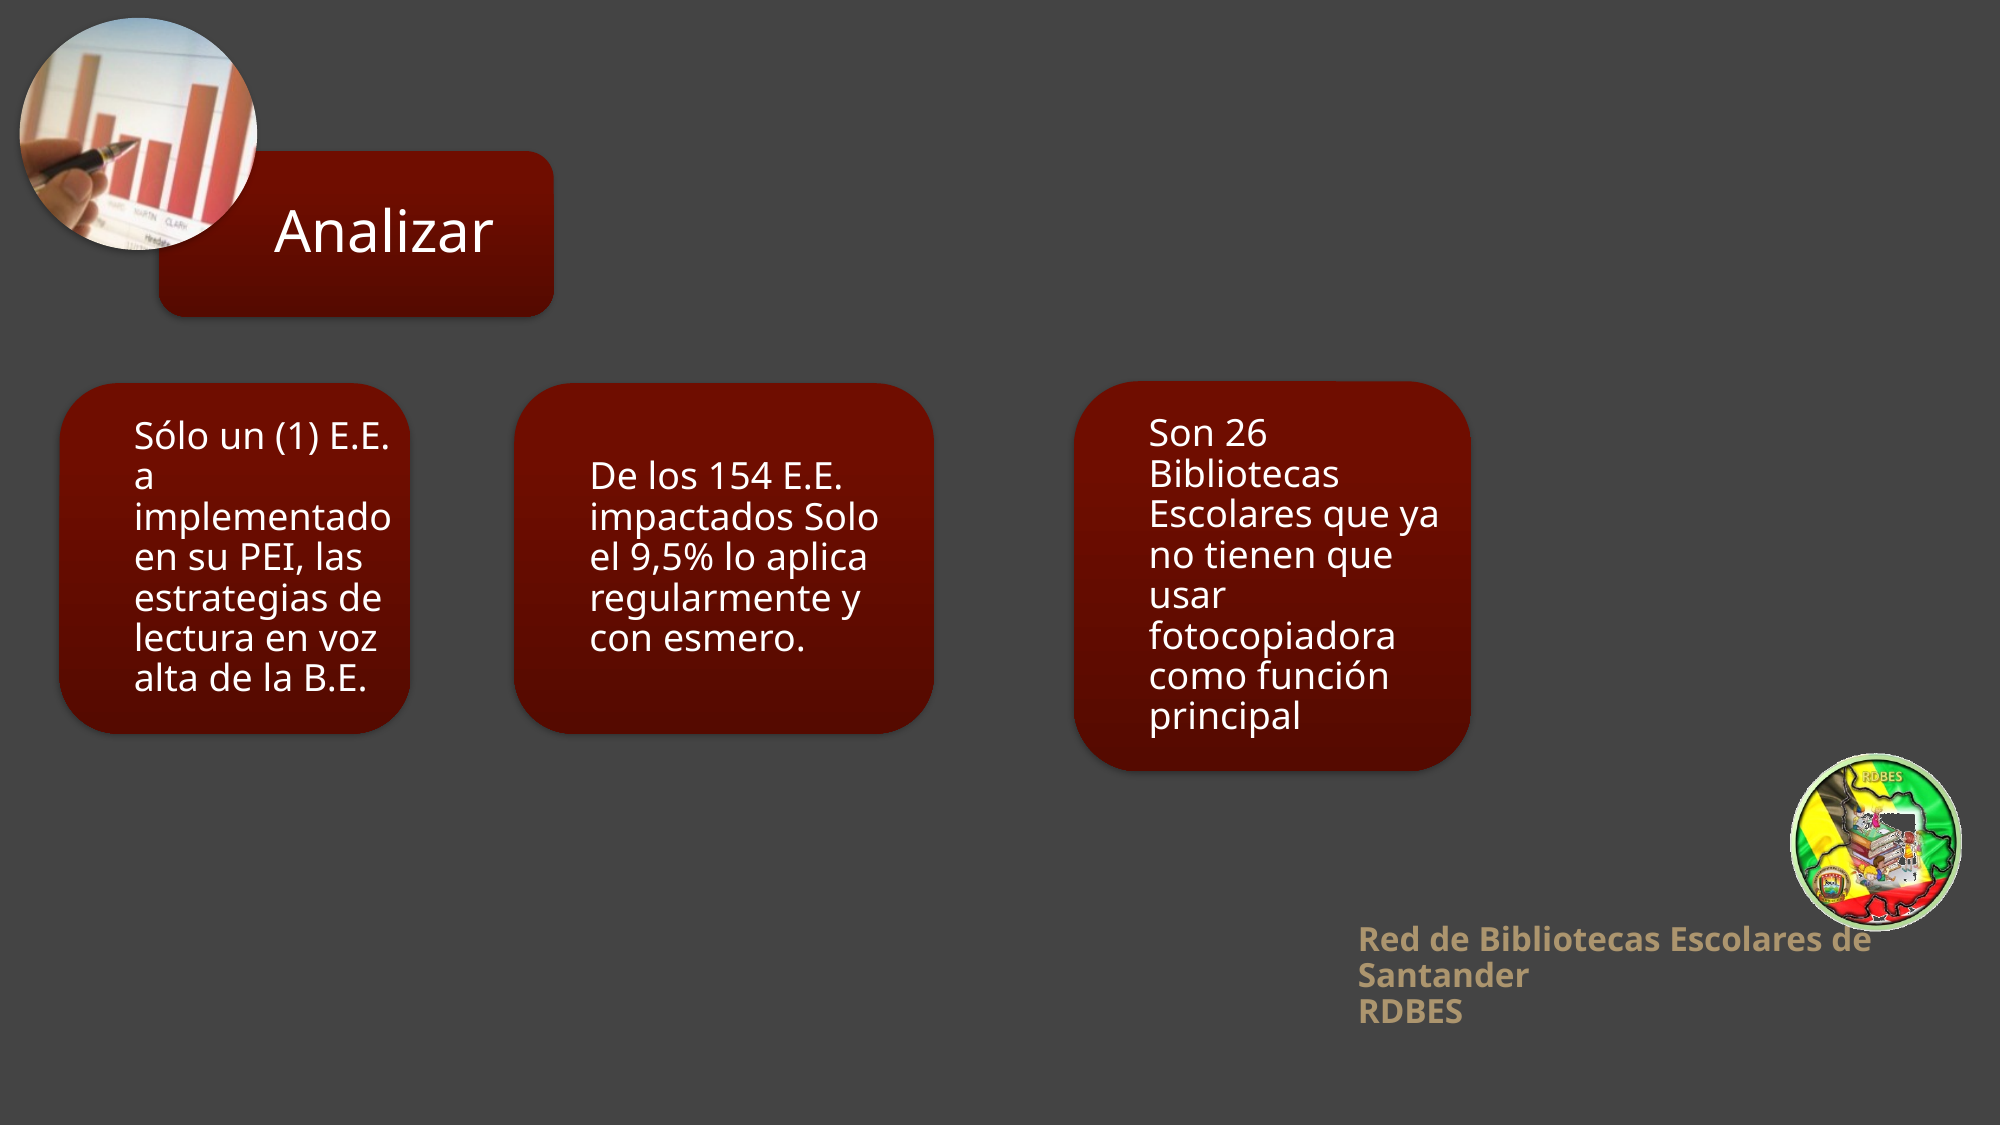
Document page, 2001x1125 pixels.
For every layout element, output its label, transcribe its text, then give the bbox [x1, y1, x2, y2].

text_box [1073, 380, 1472, 772]
text_box [19, 17, 258, 250]
title Red de Bibliotecas Escolares de Santander RDBES [1342, 913, 1987, 1041]
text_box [158, 150, 554, 317]
picture [1787, 751, 1964, 939]
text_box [59, 382, 411, 734]
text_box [513, 382, 935, 734]
